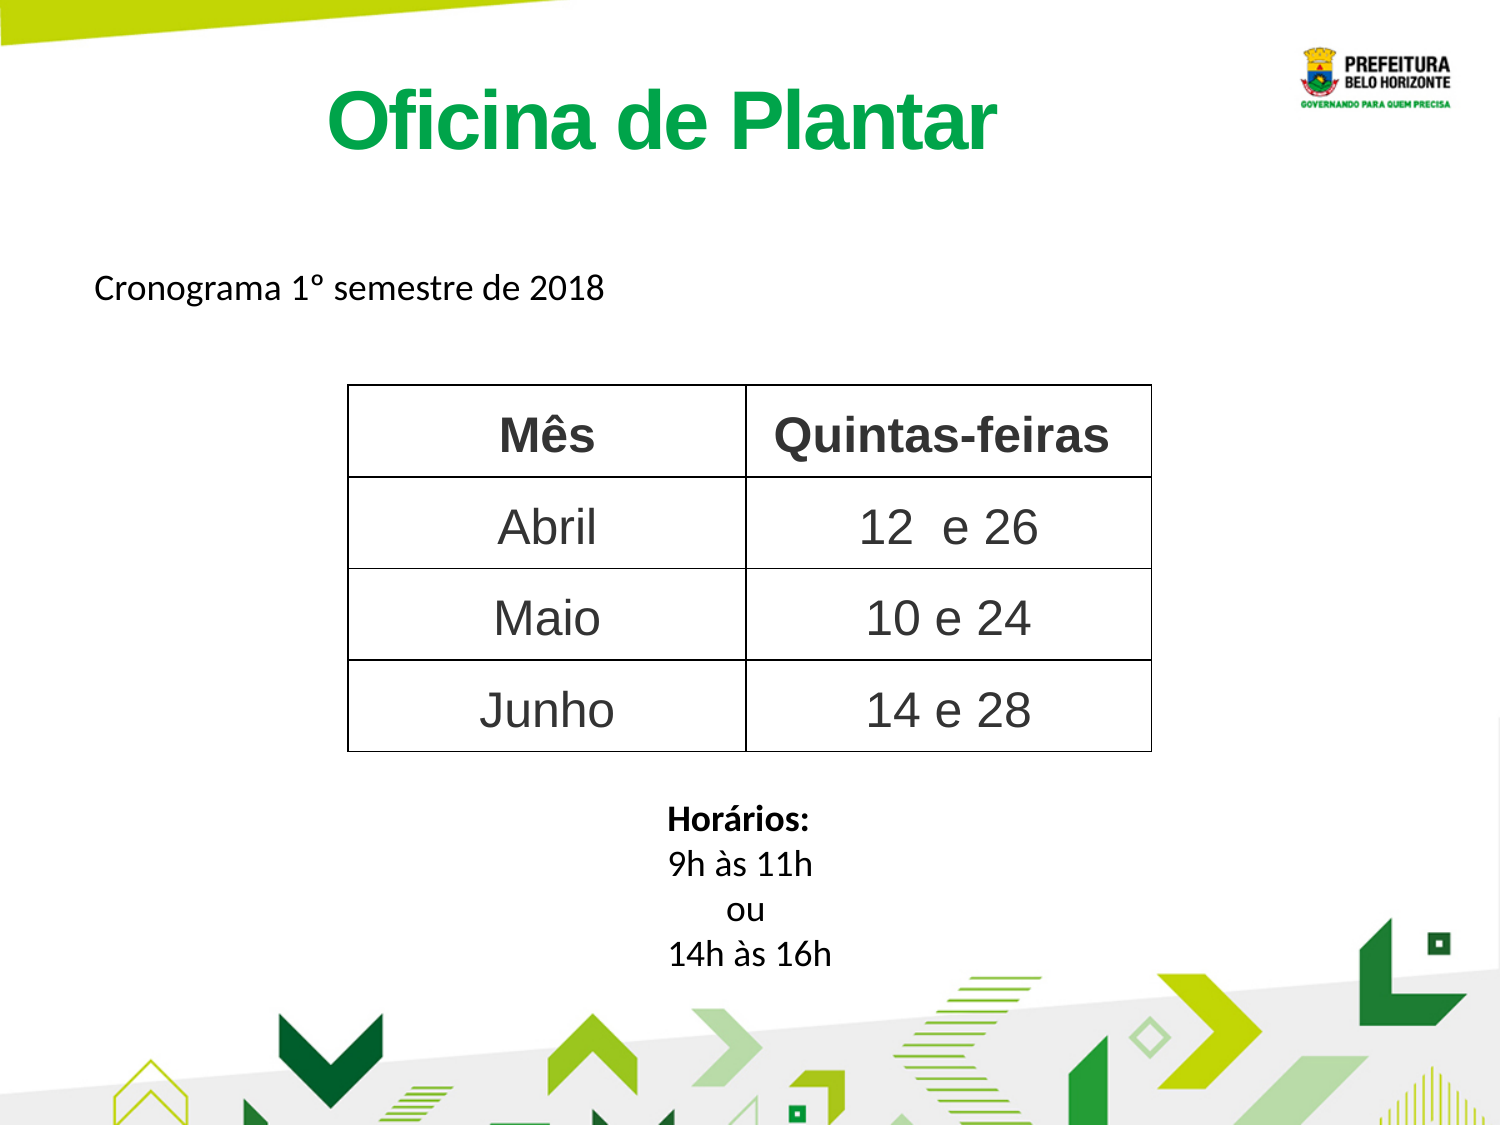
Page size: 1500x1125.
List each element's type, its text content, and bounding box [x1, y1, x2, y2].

table_cell Abril [349, 478, 745, 568]
picture [0, 0, 1500, 1125]
text_box Cronograma 1º semestre de 2018 [79, 255, 621, 315]
text_box Oficina de Plantar [311, 58, 1015, 174]
text_box Horários: 9h às 11h ou 14h às 16h [652, 786, 848, 982]
table_cell 10 e 24 [747, 569, 1151, 659]
table_cell 14 e 28 [747, 661, 1151, 751]
table_header Mês [349, 386, 745, 476]
table_header Quintas-feiras [747, 386, 1151, 476]
table_cell 12 e 26 [747, 478, 1151, 568]
table_cell Maio [349, 569, 745, 659]
table_cell Junho [349, 661, 745, 751]
